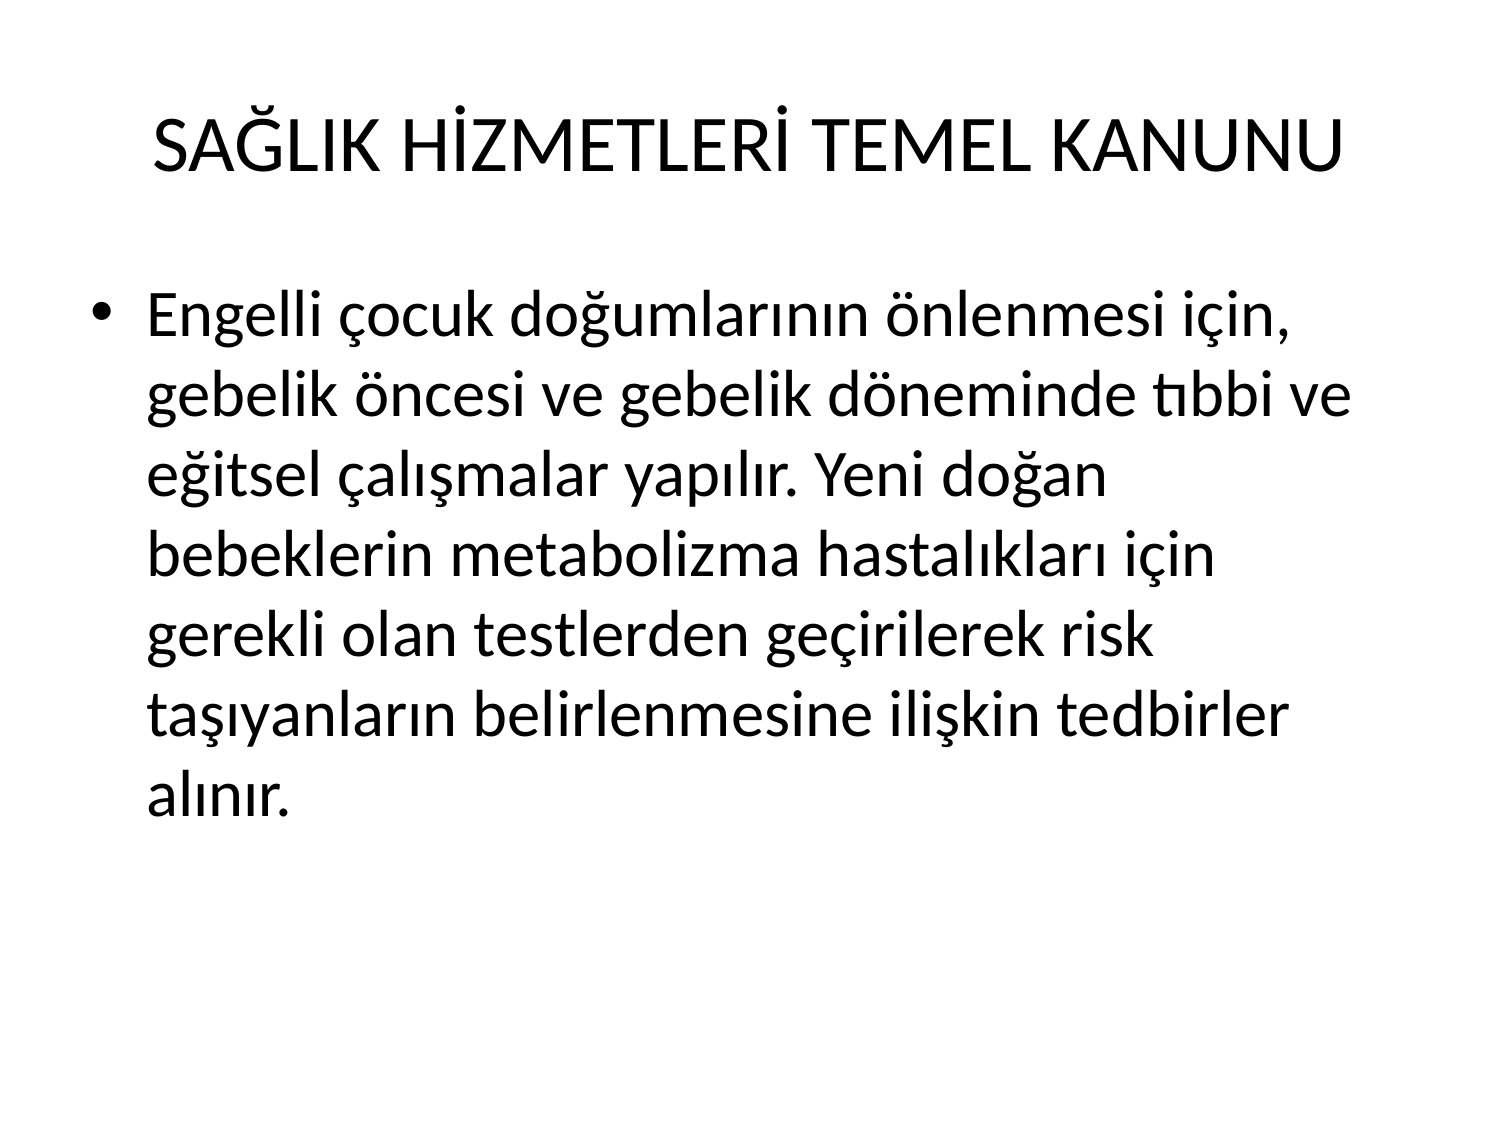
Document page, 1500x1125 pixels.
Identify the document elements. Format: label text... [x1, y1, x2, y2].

title SAĞLIK HİZMETLERİ TEMEL KANUNU [75, 45, 1425, 233]
list Engelli çocuk doğumlarının önlenmesi için, gebelik öncesi ve gebelik döneminde tıbbi ve eğitsel çalışmalar yapılır. Yeni doğan bebeklerin metabolizma hastalıkları için gerekli olan testlerden geçirilerek risk taşıyanların belirlenmesine ilişkin tedbirler alınır. [75, 262, 1425, 1005]
